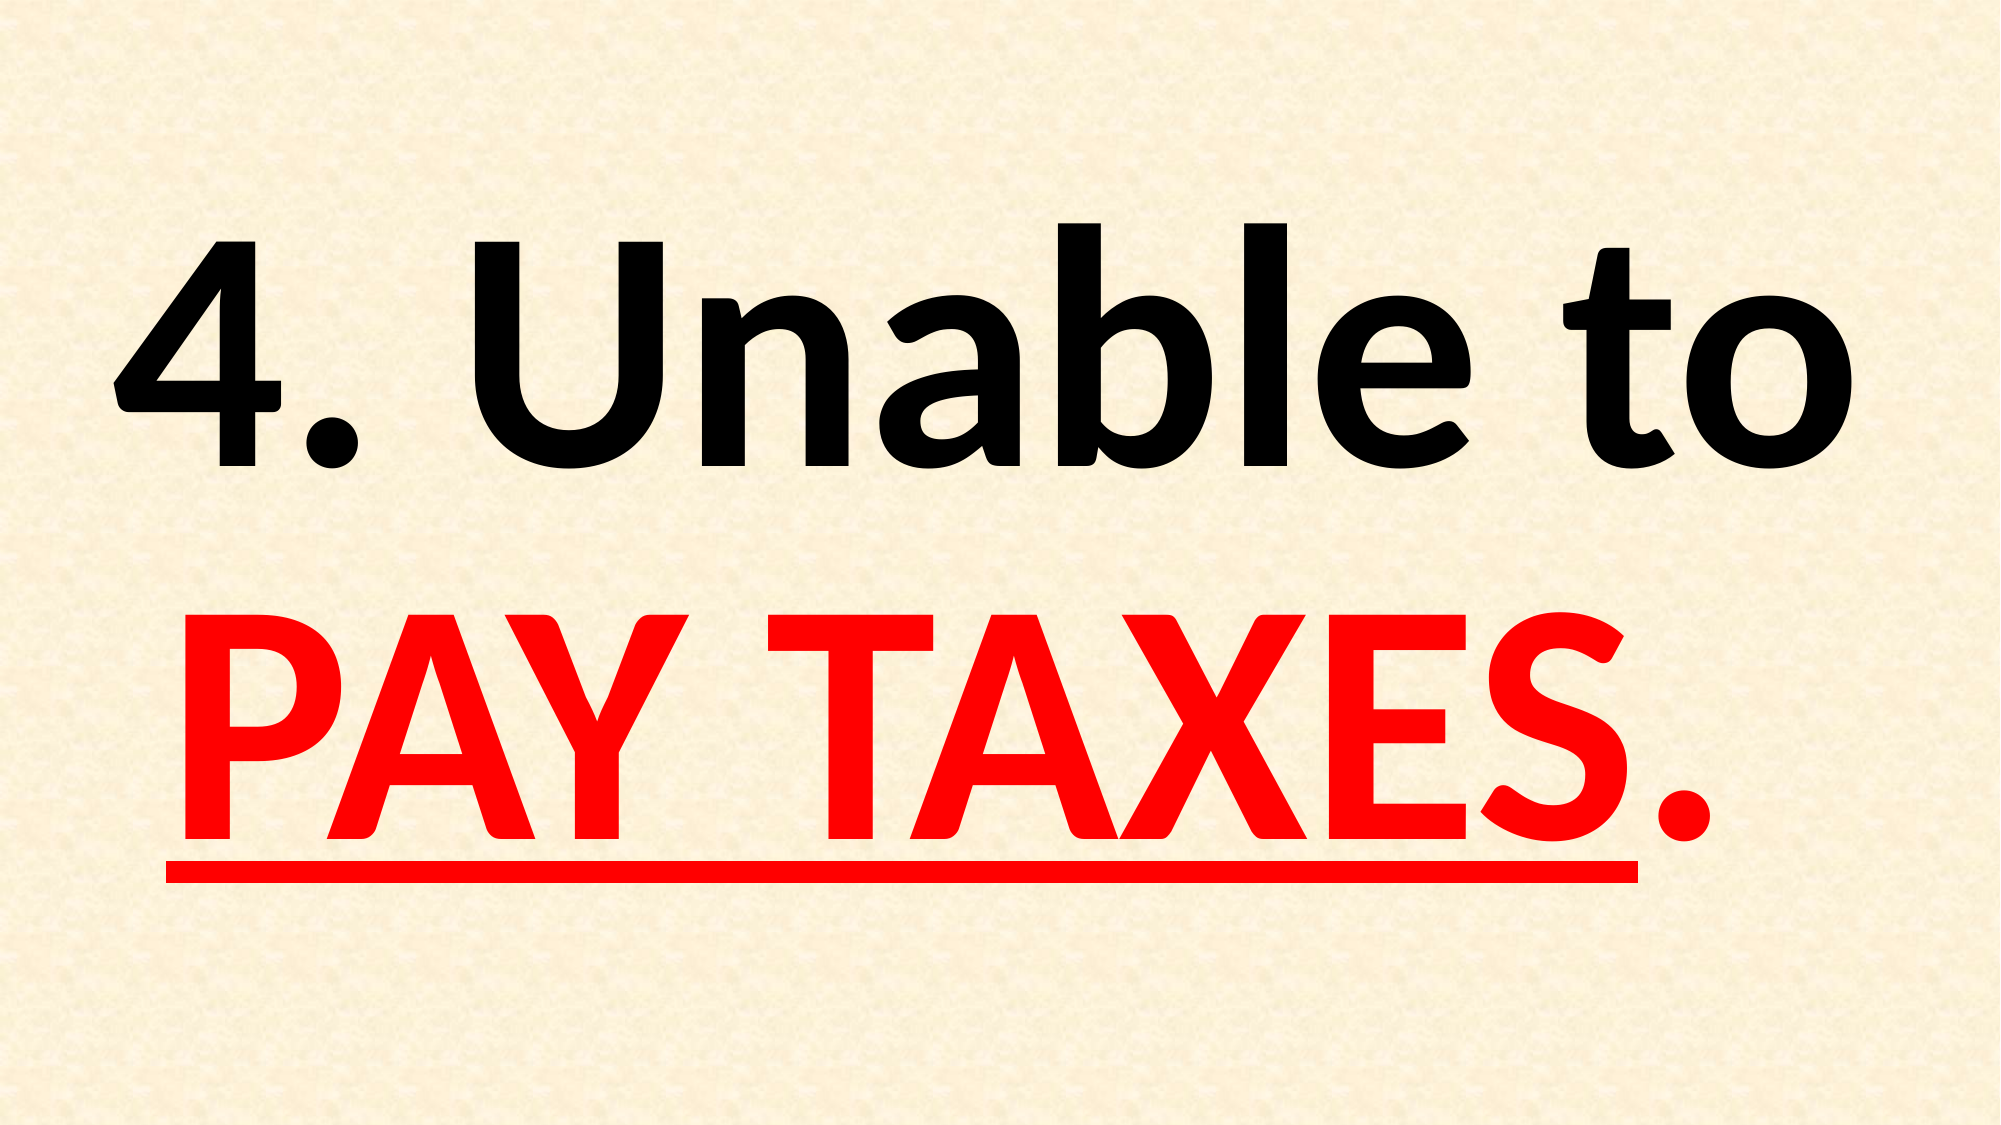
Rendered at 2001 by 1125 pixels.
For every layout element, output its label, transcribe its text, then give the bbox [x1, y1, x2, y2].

list 4. Unable to PAY TAXES. [39, 159, 1935, 1063]
picture [0, 0, 2001, 1125]
